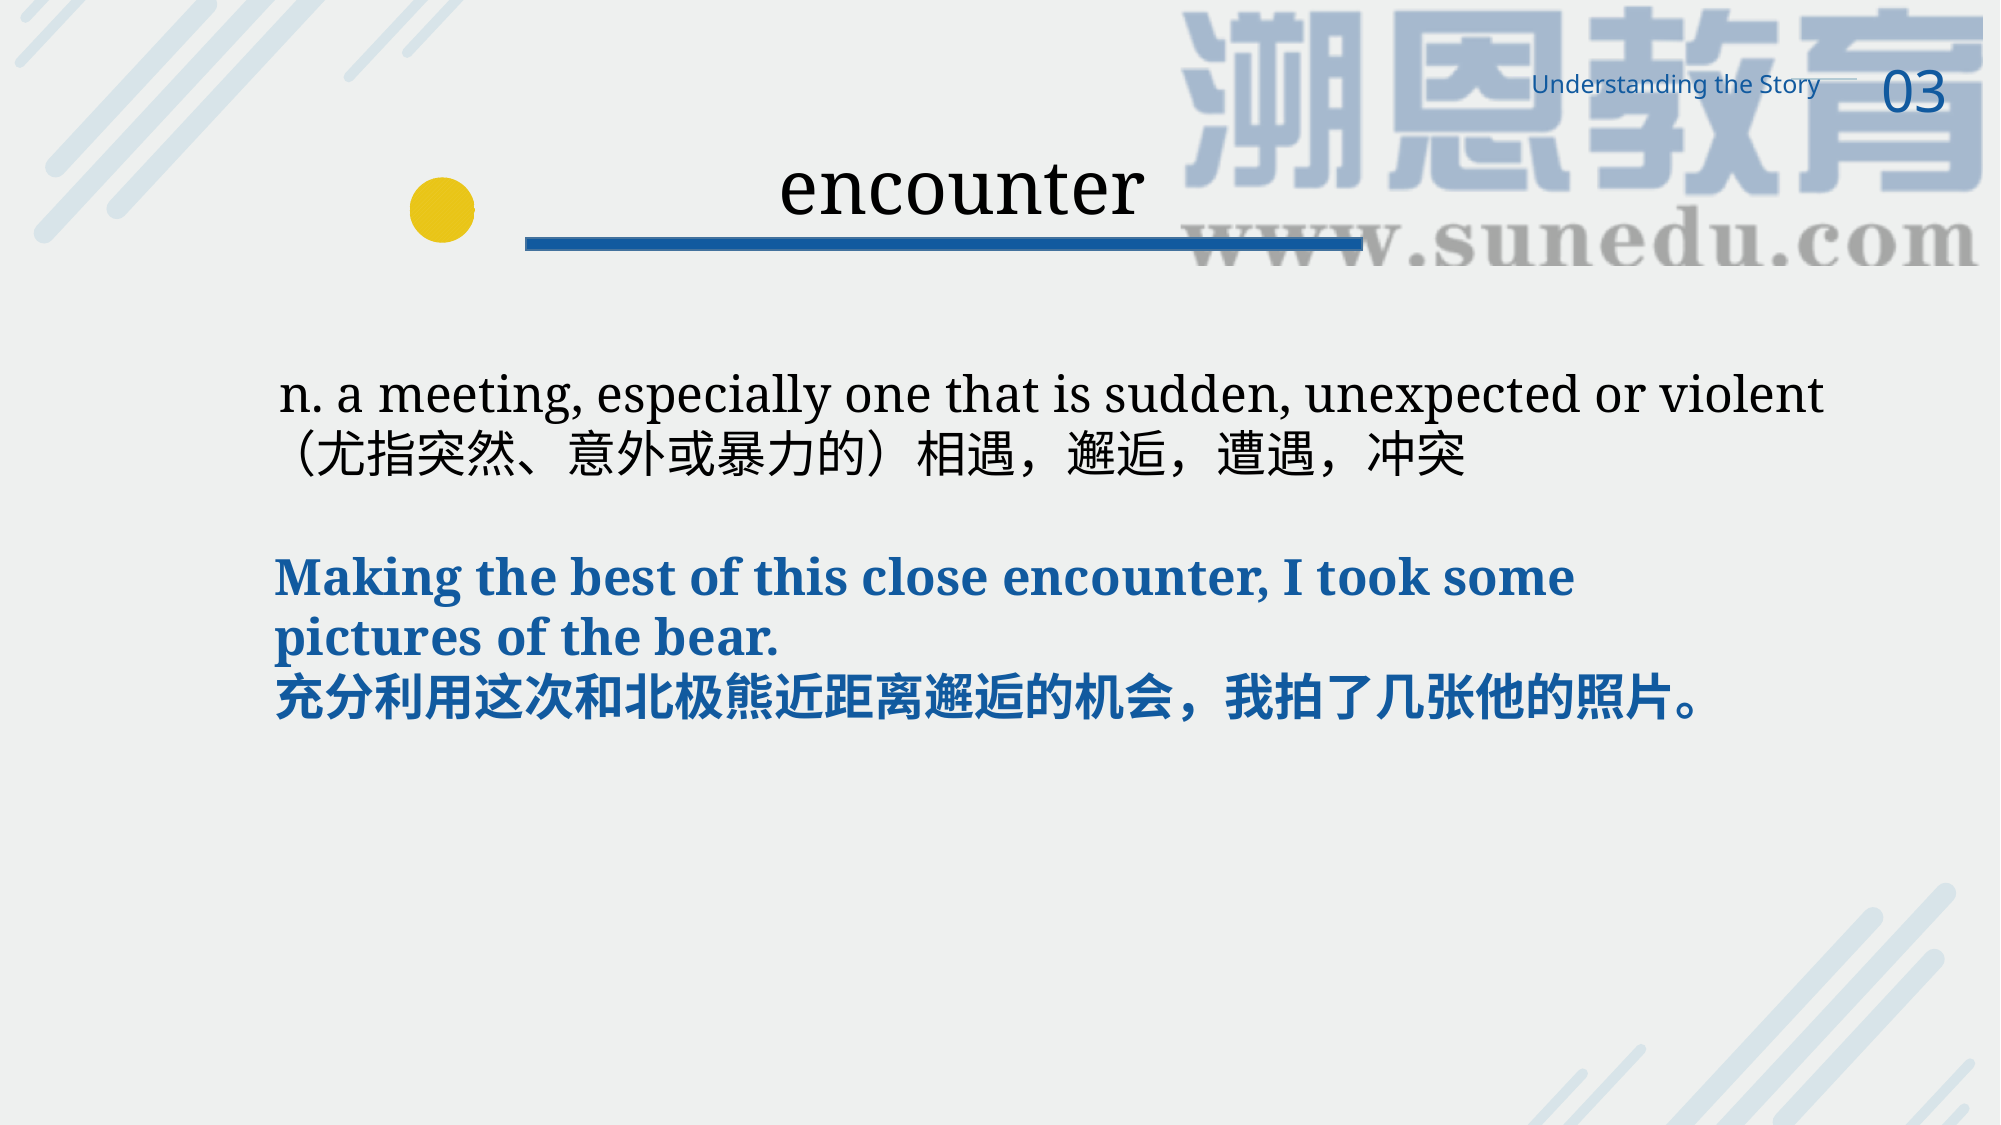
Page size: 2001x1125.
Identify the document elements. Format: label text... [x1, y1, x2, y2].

picture [1178, 4, 1983, 266]
text_box Understanding the Story [1516, 49, 1836, 106]
text_box Making the best of this close encounter, I took some pictures of the bear. 充分利用这次和北极熊近距离邂逅的机会，我拍了几张他的照片。 [259, 537, 1739, 733]
text_box [525, 237, 1363, 251]
text_box encounter [764, 132, 1722, 237]
text_box n. a meeting, especially one that is sudden, unexpected or violent （尤指突然、意外或暴力的）相遇，邂逅，遭遇，冲突 [251, 355, 1869, 490]
text_box [408, 176, 476, 244]
text_box 03 [1867, 18, 1964, 132]
